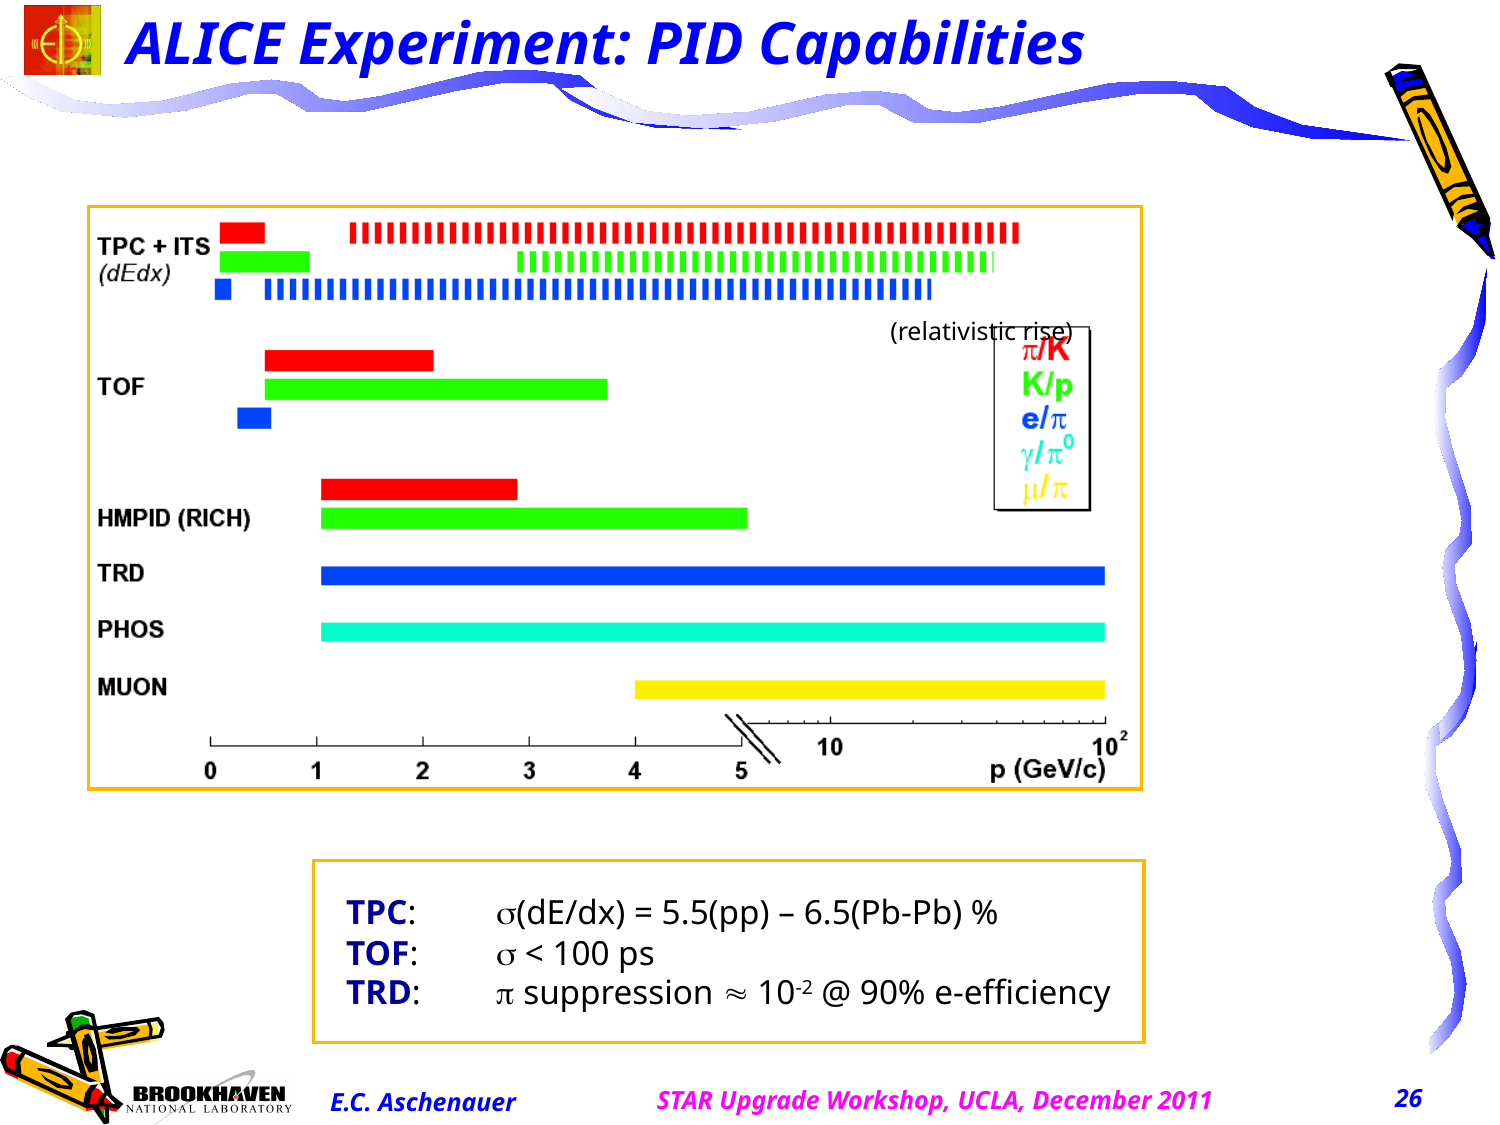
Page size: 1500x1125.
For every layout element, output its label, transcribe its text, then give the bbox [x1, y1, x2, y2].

footer STAR Upgrade Workshop, UCLA, December 2011 [533, 1076, 1338, 1115]
slide_number 26 [1349, 1074, 1438, 1117]
slide_number E.C. Aschenauer [283, 1078, 532, 1113]
picture [24, 5, 101, 75]
picture [89, 207, 1141, 788]
text_box TPC: (dE/dx) = 5.5(pp) – 6.5(Pb-Pb) % TOF:  < 100 ps TRD:  suppression  10-2 @ 90% e-efficiency [313, 860, 1144, 1043]
title ALICE Experiment: PID Capabilities [112, 3, 1500, 84]
picture [126, 1070, 292, 1125]
